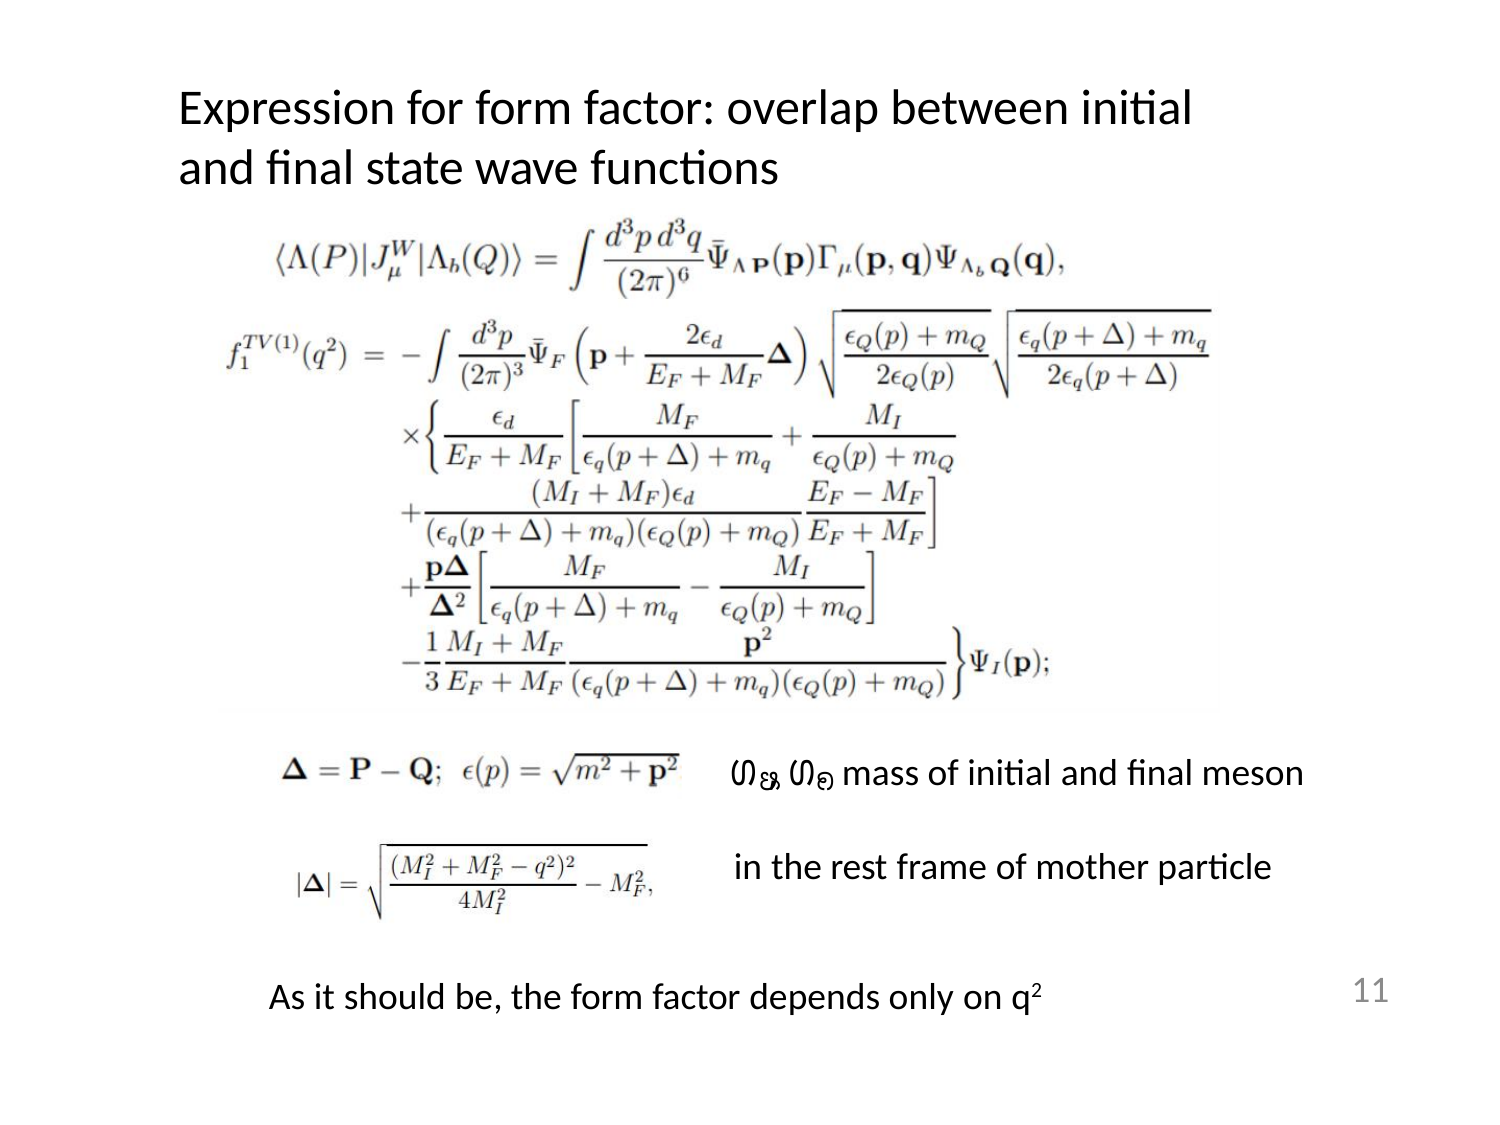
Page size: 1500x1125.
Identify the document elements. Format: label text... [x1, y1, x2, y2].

slide_number 11 [1104, 965, 1390, 1053]
text_box [218, 208, 1220, 713]
text_box ꢕ [759, 768, 796, 797]
text_box ꢔ , ꢔ mass of initial and final meson [729, 746, 1333, 793]
text_box ꢖ [816, 768, 859, 797]
text_box Expression for form factor: overlap between initial and final state wave functions [178, 72, 1221, 195]
text_box [277, 822, 657, 930]
text_box As it should be, the form factor depends only on q2 [268, 970, 1070, 1017]
text_box [277, 751, 682, 799]
text_box in the rest frame of mother particle [733, 840, 1298, 887]
